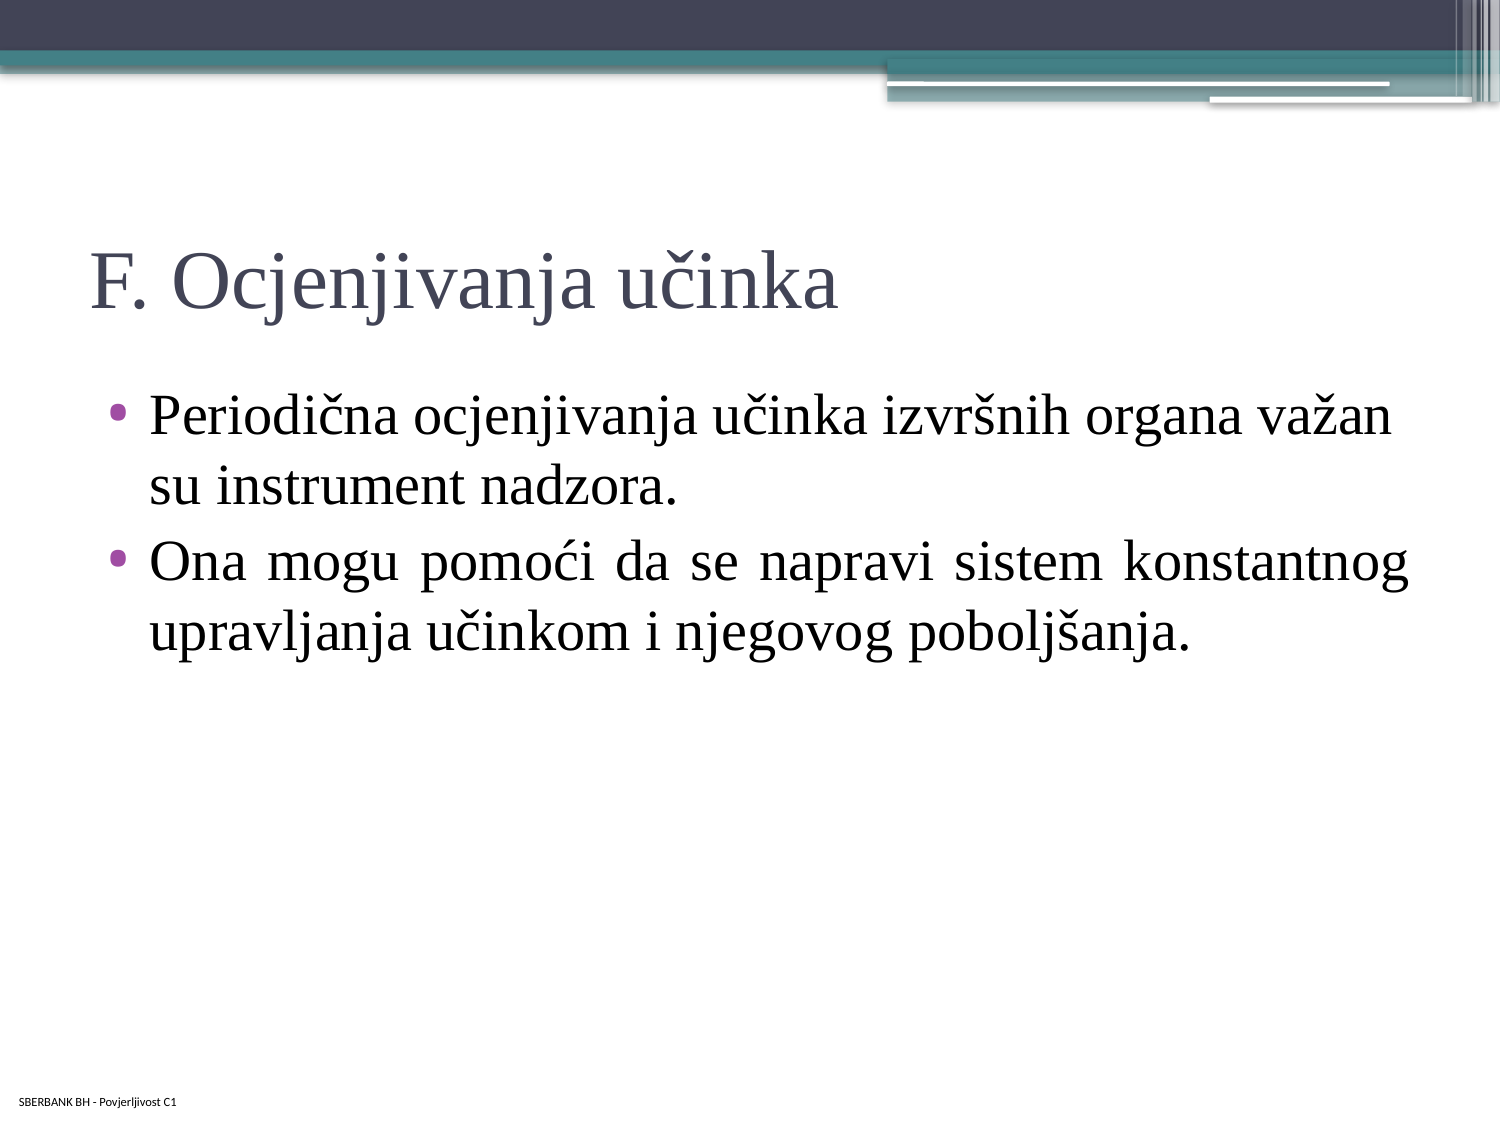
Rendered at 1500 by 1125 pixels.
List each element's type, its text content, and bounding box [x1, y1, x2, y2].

title F. Ocjenjivanja učinka [75, 187, 1425, 363]
list Periodična ocjenjivanja učinka izvršnih organa važan su instrument nadzora. Ona mogu pomoći da se napravi sistem konstantnog upravljanja učinkom i njegovog poboljšanja. [75, 368, 1425, 1079]
